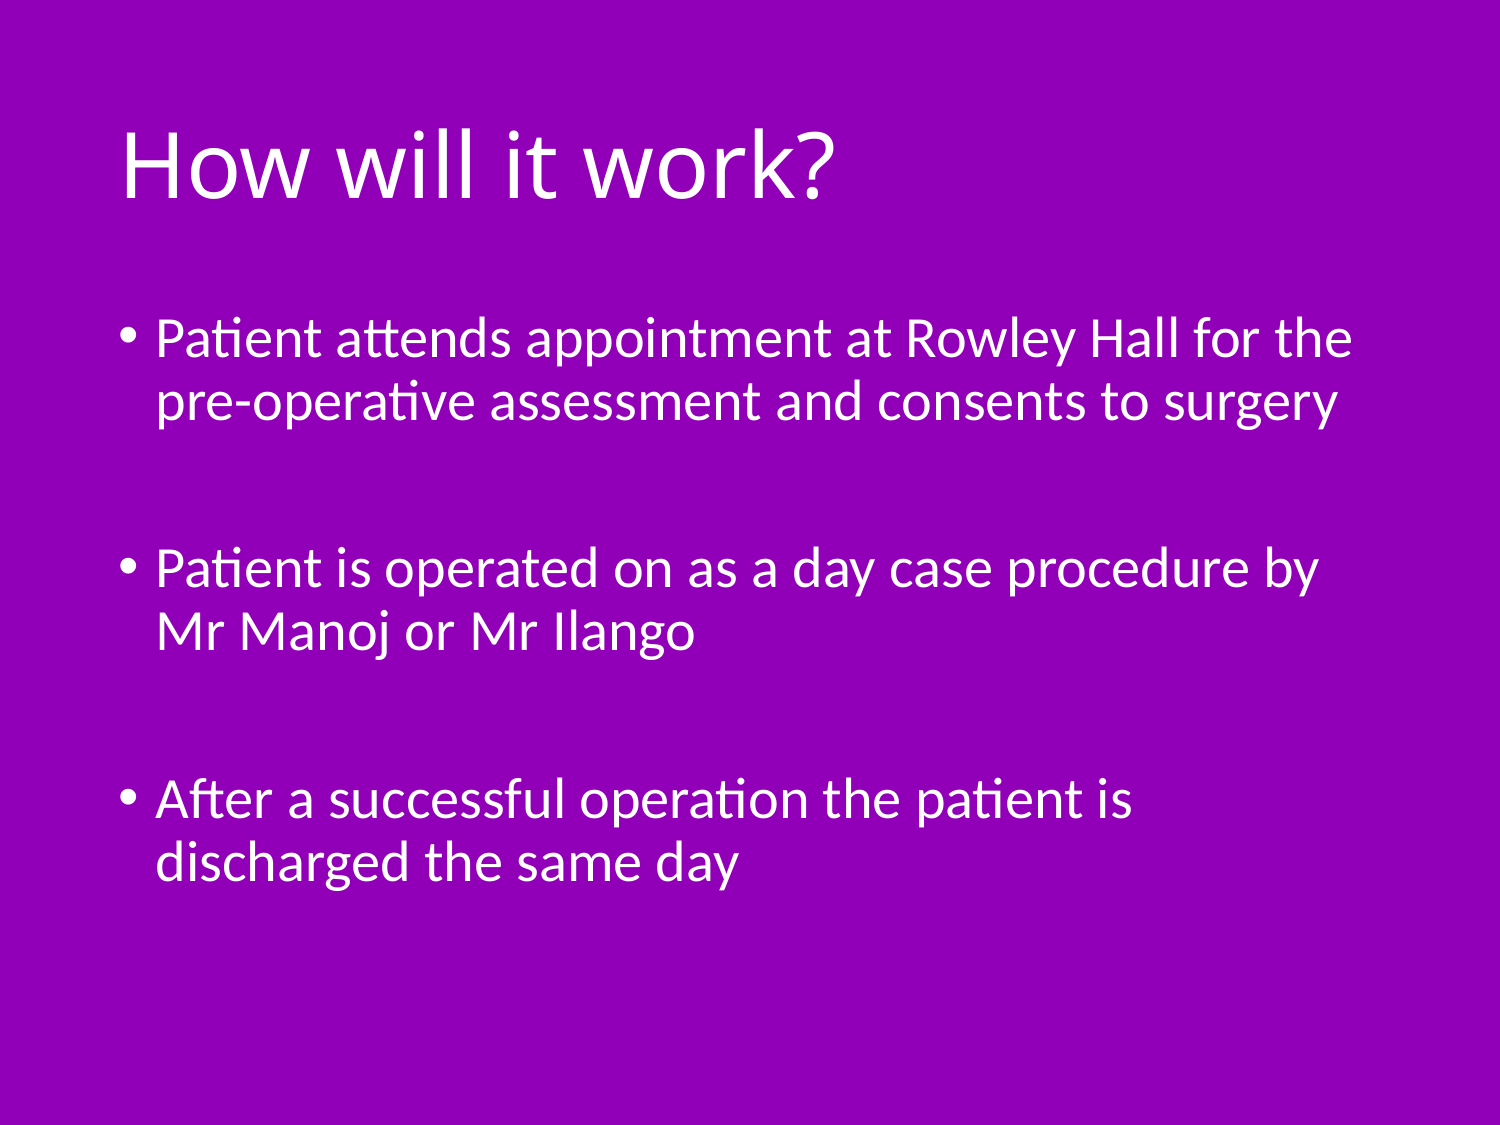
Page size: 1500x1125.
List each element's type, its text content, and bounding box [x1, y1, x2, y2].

list Patient attends appointment at Rowley Hall for the pre-operative assessment and consents to surgery Patient is operated on as a day case procedure by Mr Manoj or Mr Ilango After a successful operation the patient is discharged the same day [103, 299, 1397, 1014]
title How will it work? [103, 59, 1397, 278]
